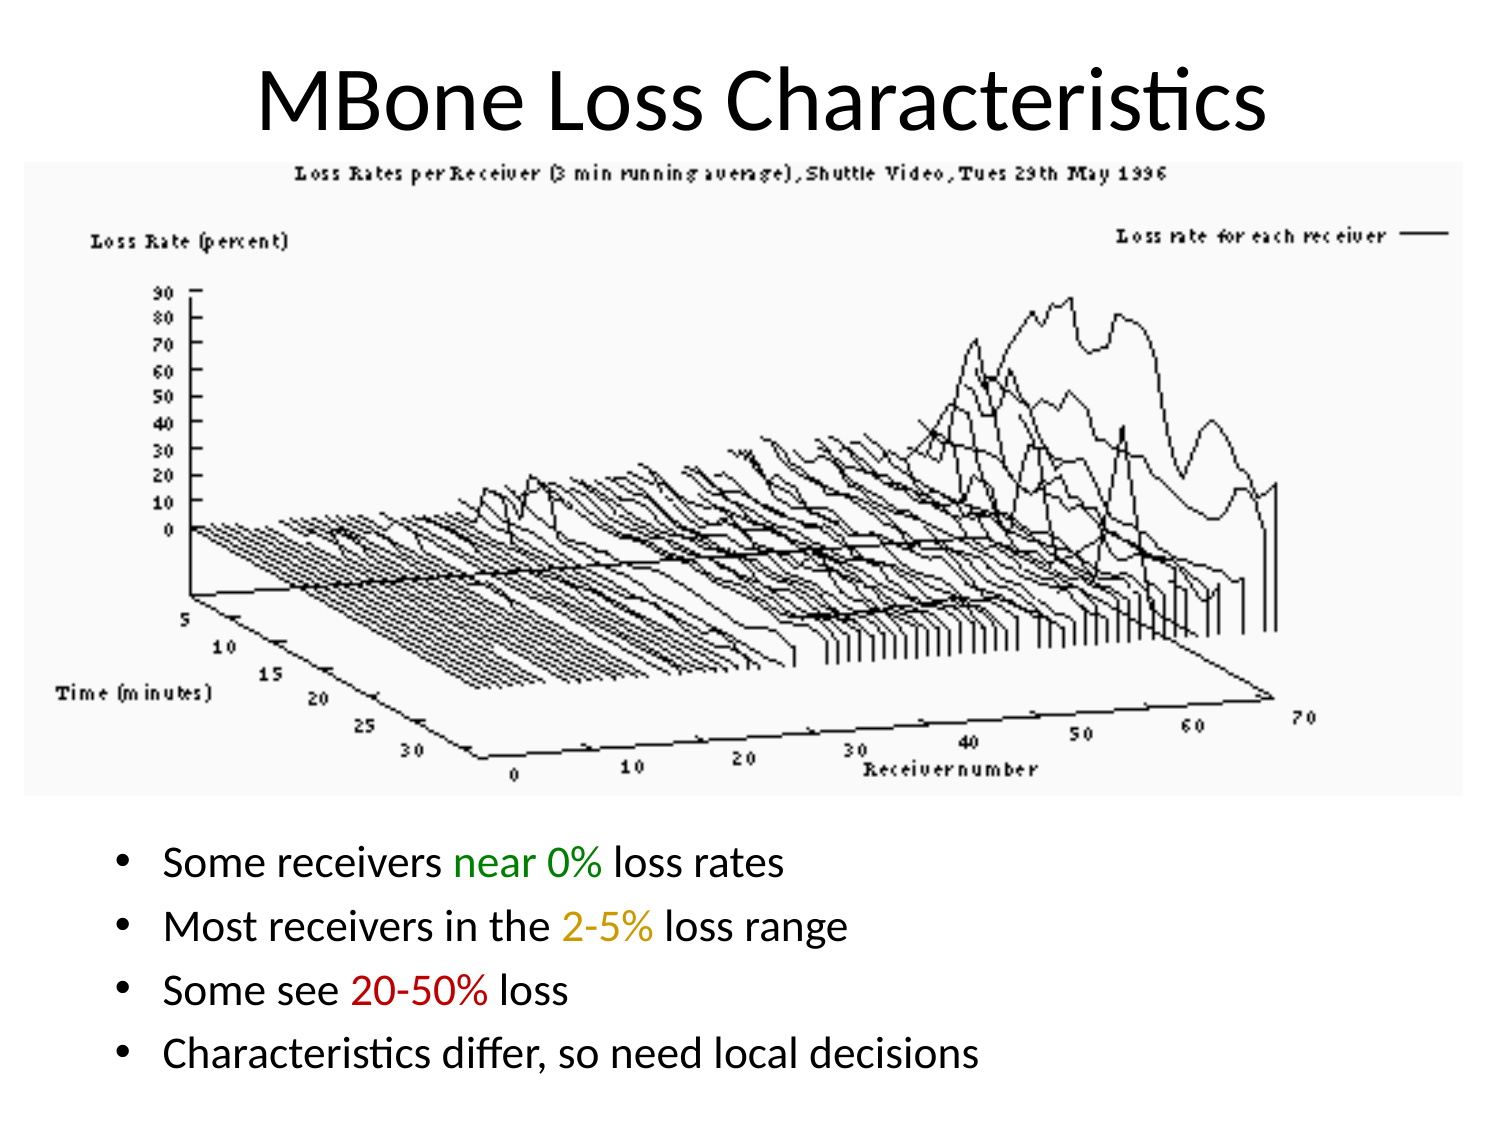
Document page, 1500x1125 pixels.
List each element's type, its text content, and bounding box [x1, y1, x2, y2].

list Some receivers near 0% loss rates Most receivers in the 2-5% loss range Some see 20-50% loss Characteristics differ, so need local decisions [99, 825, 1468, 1088]
picture [24, 162, 1463, 796]
title MBone Loss Characteristics [125, 0, 1400, 160]
